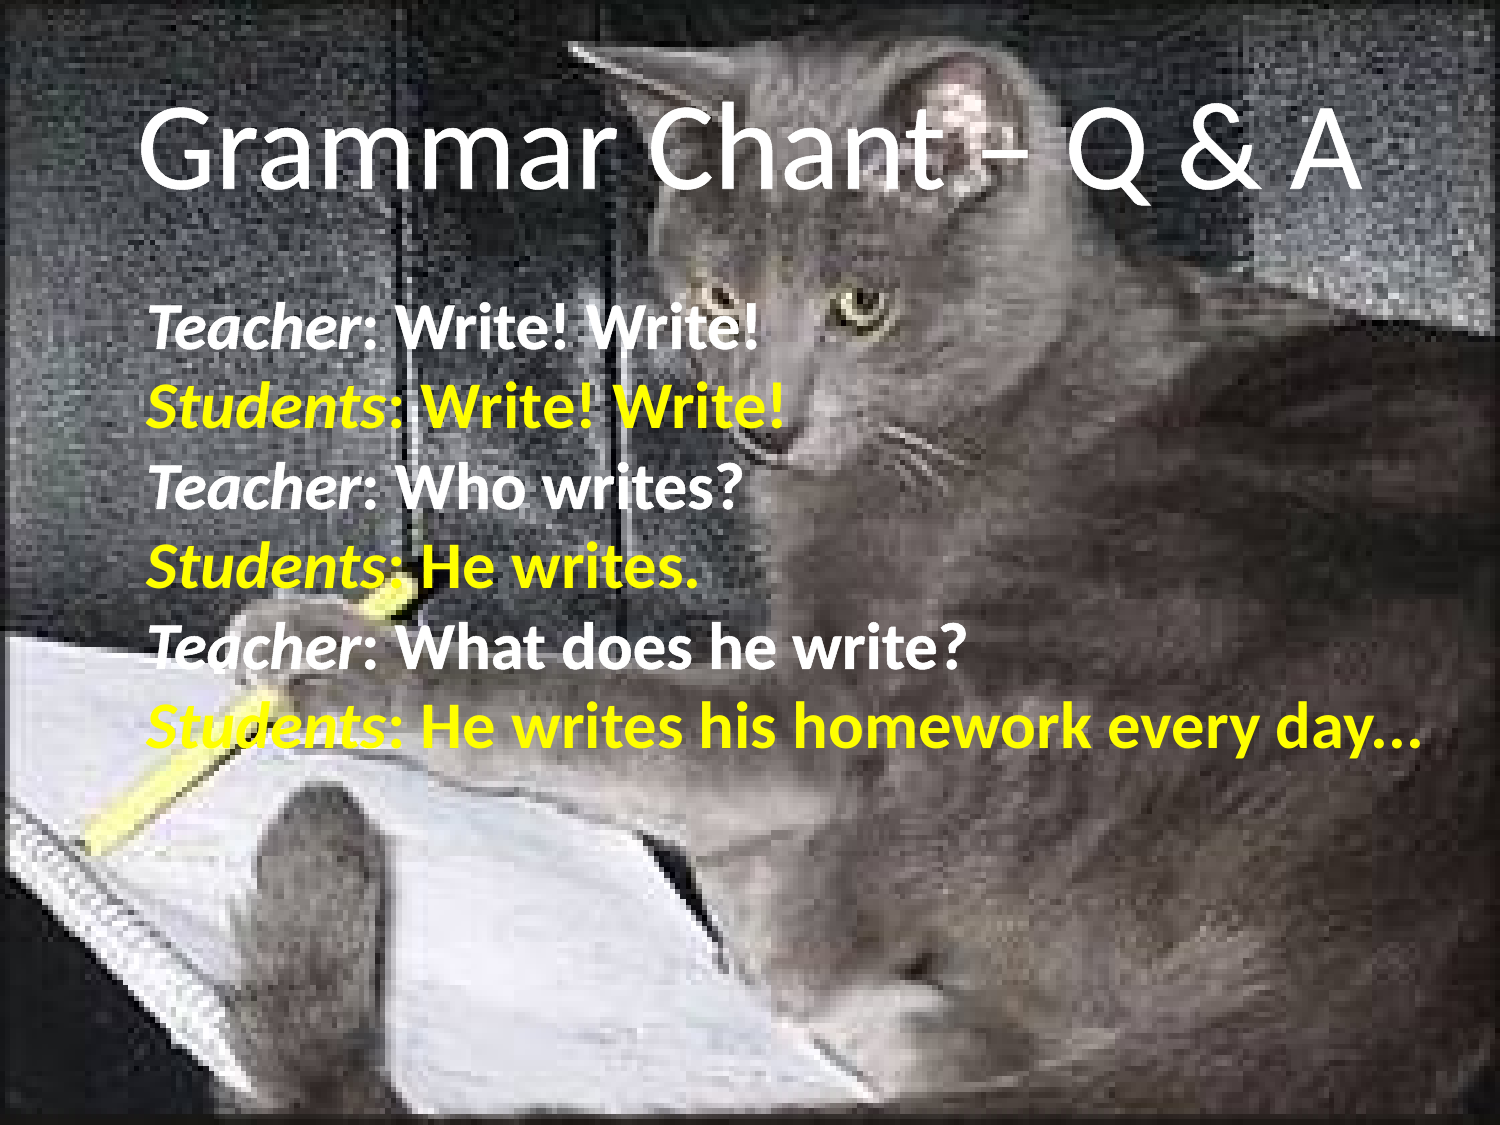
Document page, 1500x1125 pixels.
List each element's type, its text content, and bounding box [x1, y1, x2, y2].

title Grammar Chant – Q & A [75, 45, 1425, 233]
text_box Teacher: Write! Write! Students: Write! Write! Teacher: Who writes? Students: He writes. Teacher: What does he write? Students: He writes his homework every day... [131, 274, 1450, 770]
picture [0, 0, 1500, 1125]
